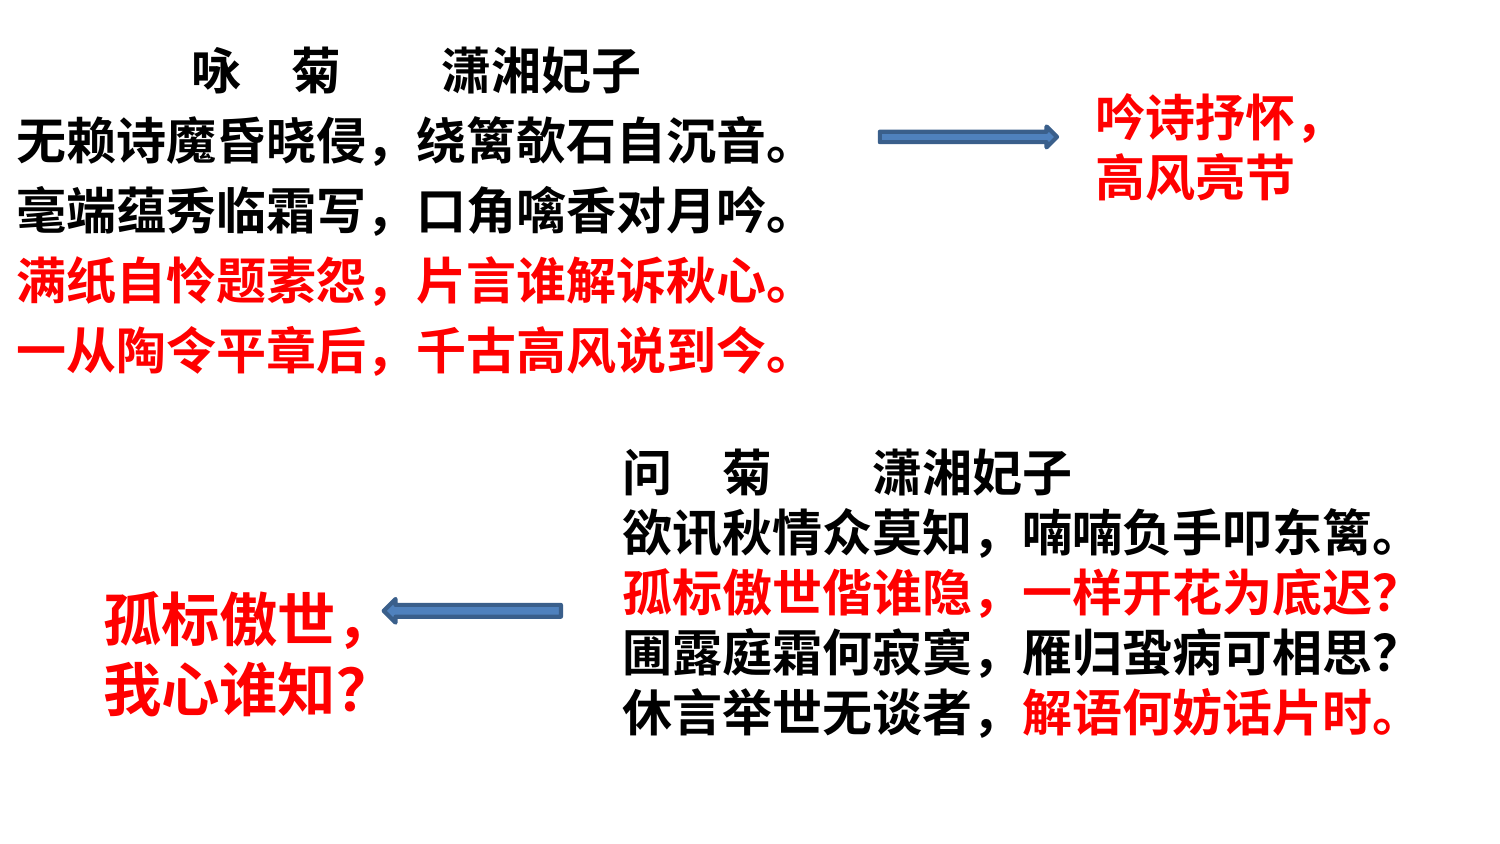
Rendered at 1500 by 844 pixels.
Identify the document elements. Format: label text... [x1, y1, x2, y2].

text_box 问 菊 潇湘妃子 欲讯秋情众莫知，喃喃负手叩东篱。 孤标傲世偕谁隐，一样开花为底迟？ 圃露庭霜何寂寞，雁归蛩病可相思？ 休言举世无谈者，解语何妨话片时。 [608, 433, 1447, 749]
text_box 吟诗抒怀，高风亮节 [1080, 79, 1335, 214]
text_box [877, 124, 1060, 150]
list 咏 菊 潇湘妃子 无赖诗魔昏晓侵，绕篱欹石自沉音。 毫端蕴秀临霜写，口角噙香对月吟。 满纸自怜题素怨，片言谁解诉秋心。 一从陶令平章后，千古高风说到今。 [0, 32, 833, 517]
text_box [381, 597, 564, 625]
text_box 孤标傲世，我心谁知？ [88, 575, 396, 731]
